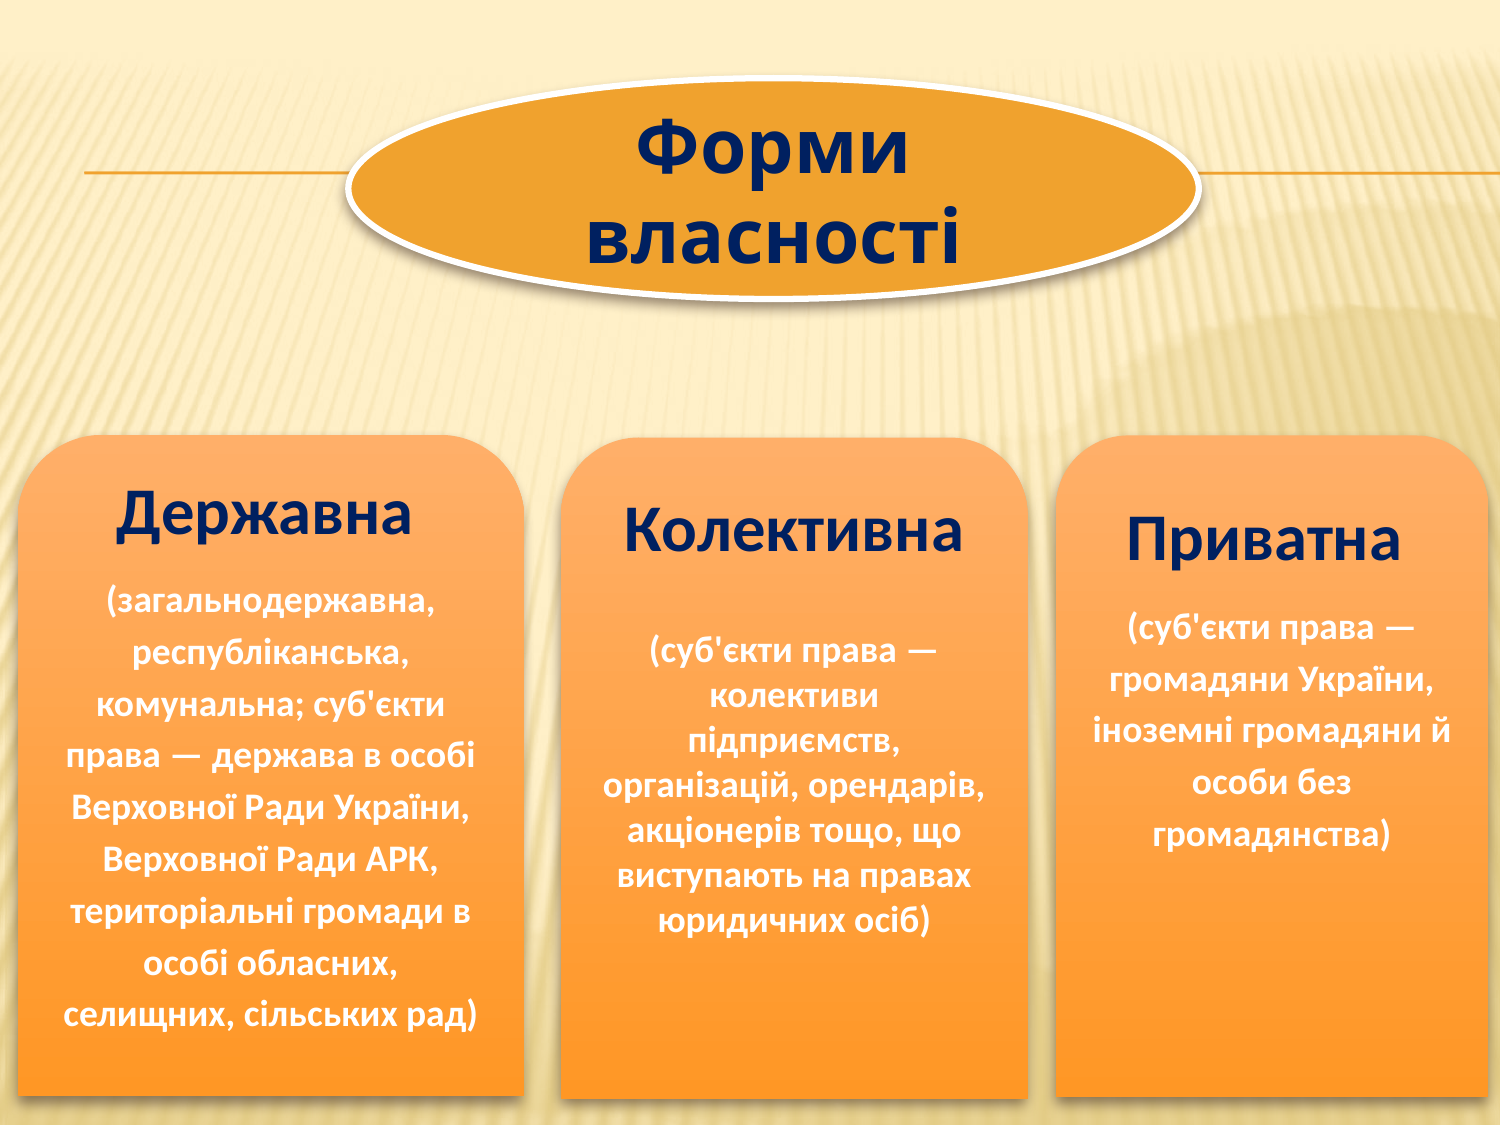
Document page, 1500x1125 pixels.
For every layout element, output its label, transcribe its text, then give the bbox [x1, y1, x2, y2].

text_box Державна (загальнодержавна, республіканська, комунальна; суб'єкти права — держава в особі Верховної Ради України, Верховної Ради АРК, територіальні громади в особі обласних, селищних, сільських рад) [17, 434, 525, 1097]
text_box Форми власності [345, 74, 1202, 303]
text_box Приватна (суб'єкти права — громадяни України, іноземні громадяни й особи без громадянства) [1056, 435, 1489, 1097]
text_box Колективна (суб'єкти права — колективи підприємств, організацій, орендарів, акціонерів тощо, що виступають на правах юридичних осіб) [561, 437, 1028, 1100]
